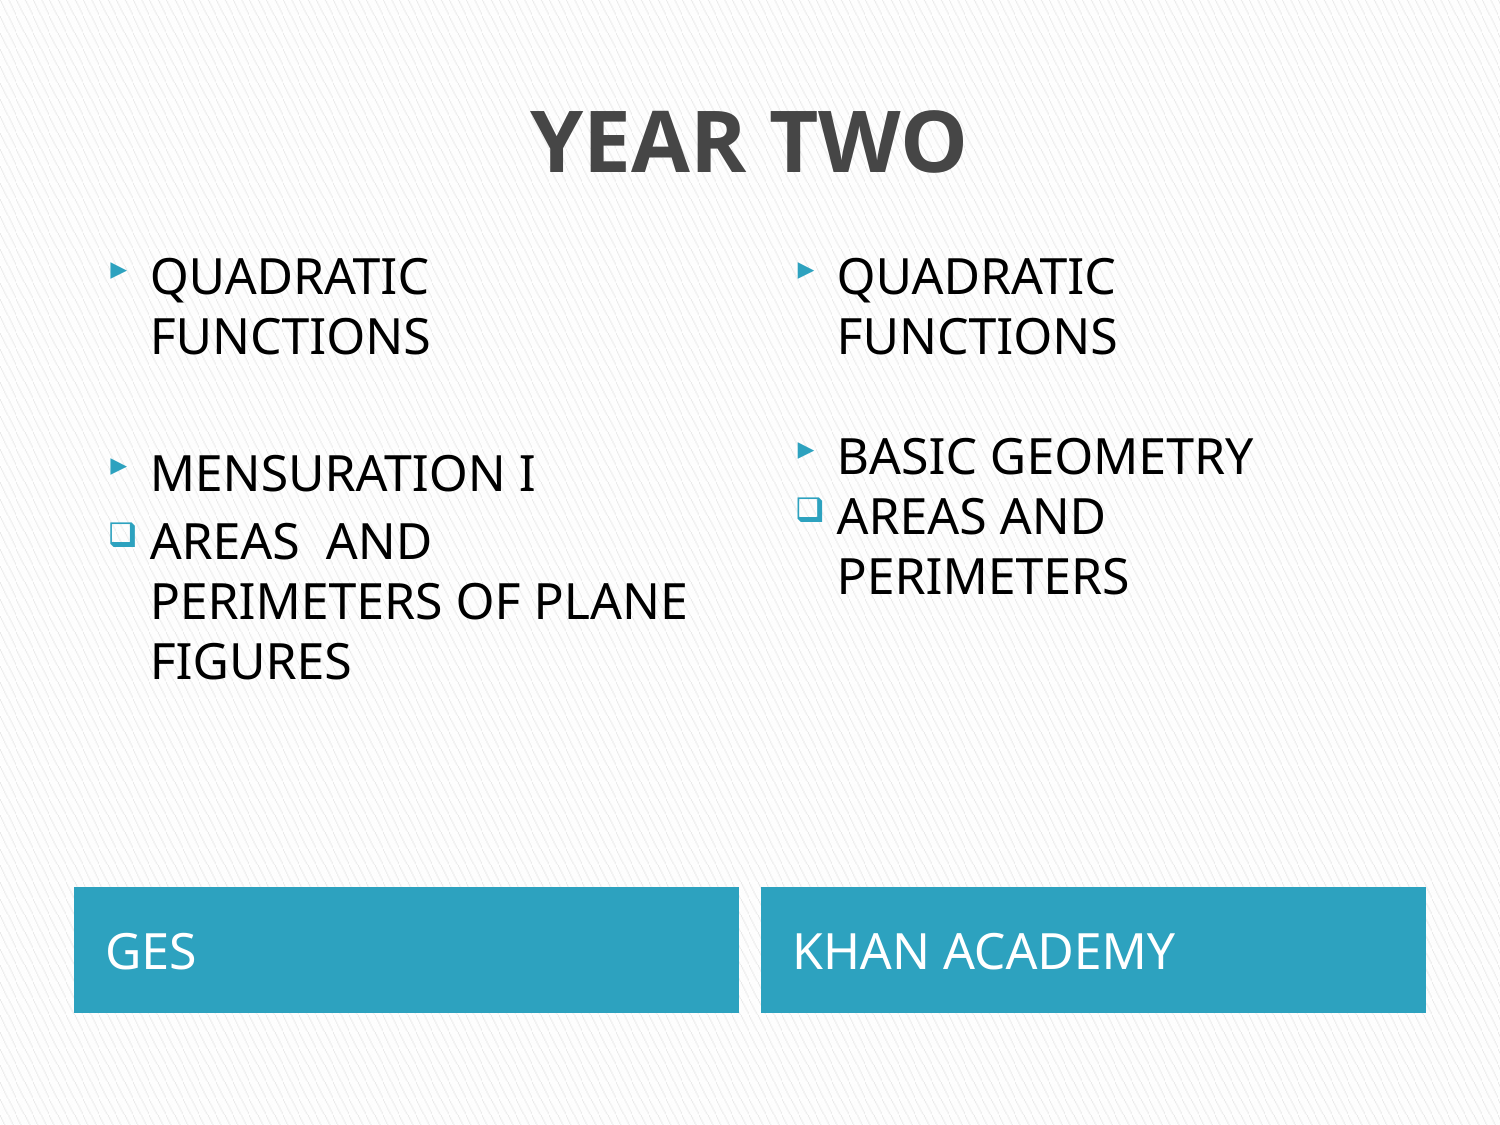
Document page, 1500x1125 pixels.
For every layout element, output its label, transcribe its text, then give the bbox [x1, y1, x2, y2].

list GES [74, 887, 739, 1013]
list QUADRATIC FUNCTIONS MENSURATION I AREAS AND PERIMETERS OF PLANE FIGURES [75, 236, 738, 884]
title YEAR TWO [75, 44, 1425, 233]
list KHAN ACADEMY [761, 887, 1426, 1013]
list QUADRATIC FUNCTIONS BASIC GEOMETRY AREAS AND PERIMETERS [761, 236, 1425, 884]
